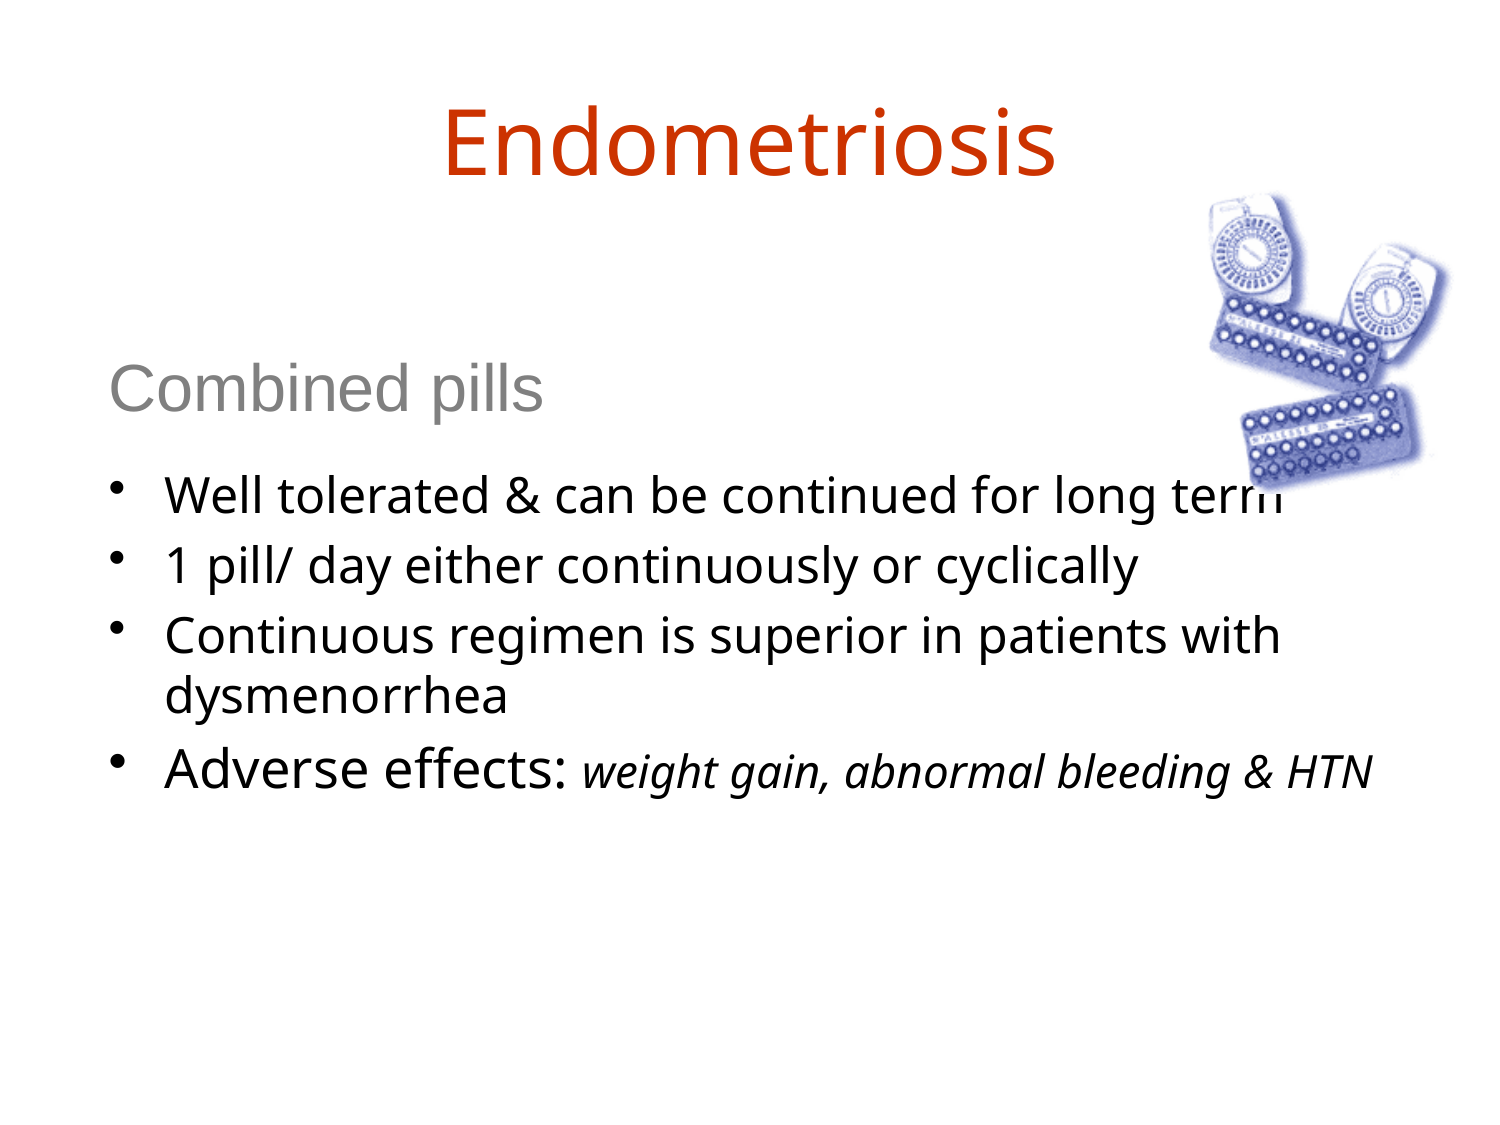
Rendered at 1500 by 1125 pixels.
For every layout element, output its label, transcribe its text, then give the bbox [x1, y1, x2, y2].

text_box Endometriosis [74, 45, 1425, 233]
picture [1187, 187, 1461, 494]
text_box Combined pills Well tolerated & can be continued for long term 1 pill/ day either continuously or cyclically Continuous regimen is superior in patients with dysmenorrhea Adverse effects: weight gain, abnormal bleeding & HTN [93, 337, 1407, 993]
